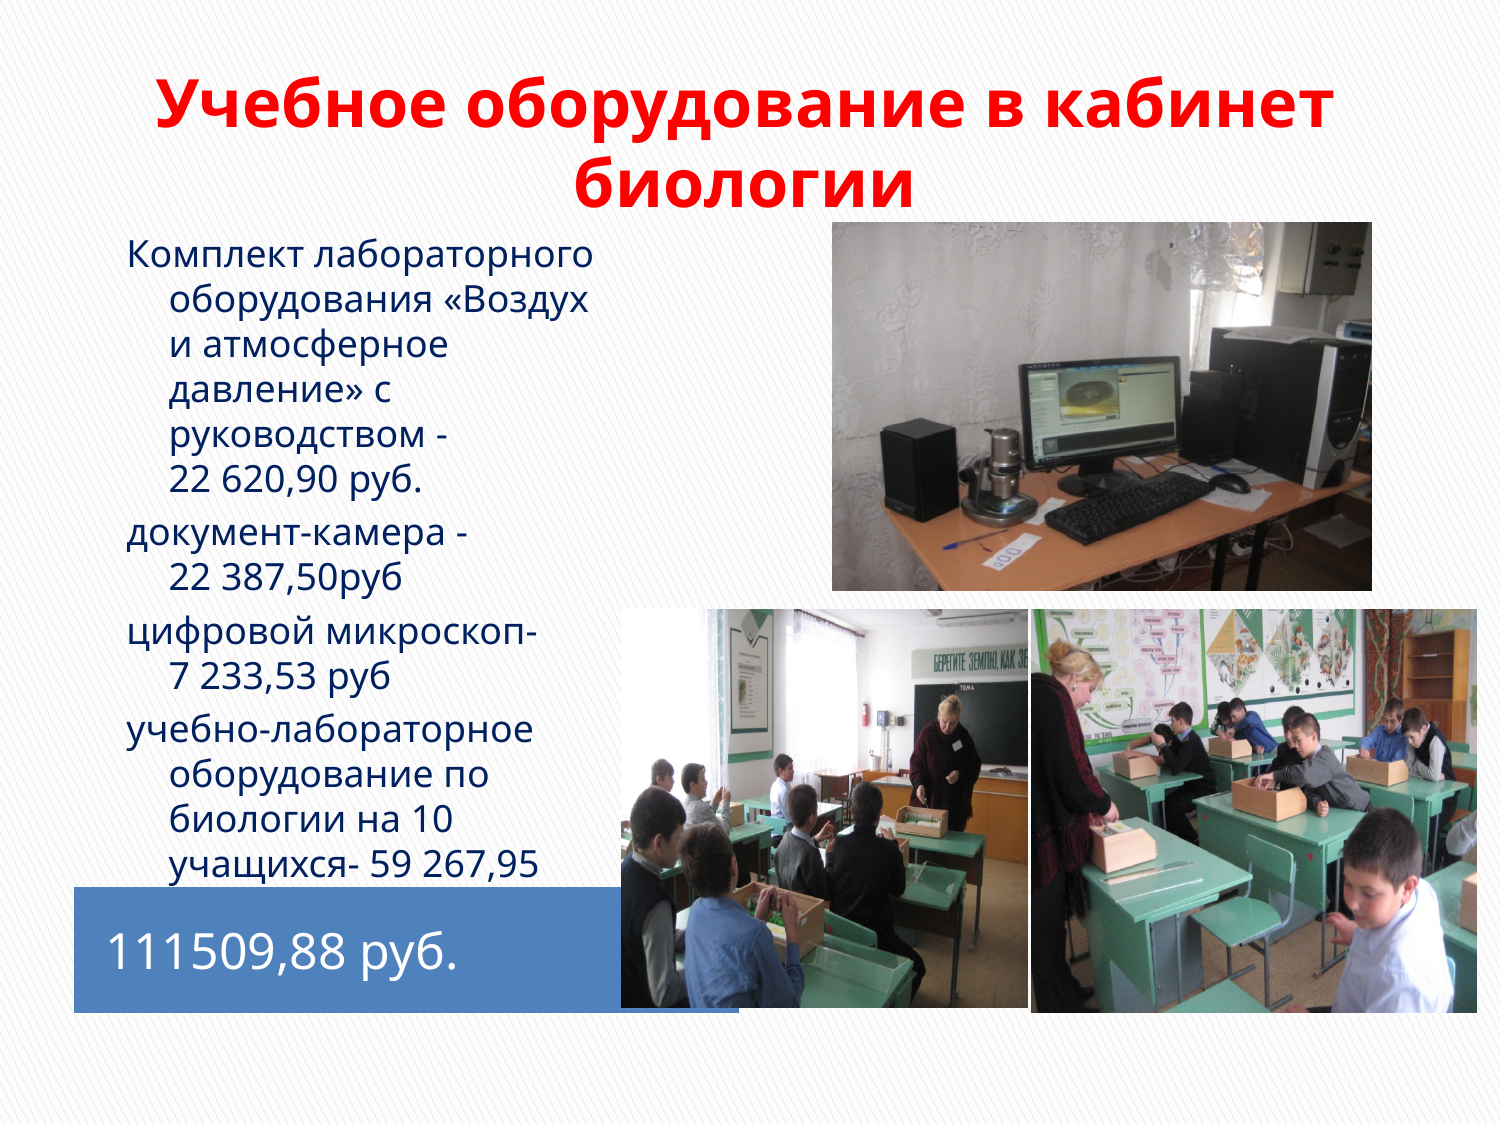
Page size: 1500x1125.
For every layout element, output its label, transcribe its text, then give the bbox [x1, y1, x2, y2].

picture [620, 609, 1028, 1009]
title Учебное оборудование в кабинет биологии [70, 46, 1421, 235]
picture [1031, 609, 1477, 1013]
list Комплект лабораторного оборудования «Воздух и атмосферное давление» с руководством - 22 620,90 руб. документ-камера -22 387,50руб цифровой микроскоп- 7 233,53 руб учебно-лабораторное оборудование по биологии на 10 учащихся- 59 267,95 [93, 222, 629, 973]
list 111509,88 руб. [74, 887, 615, 1013]
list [831, 222, 1372, 591]
